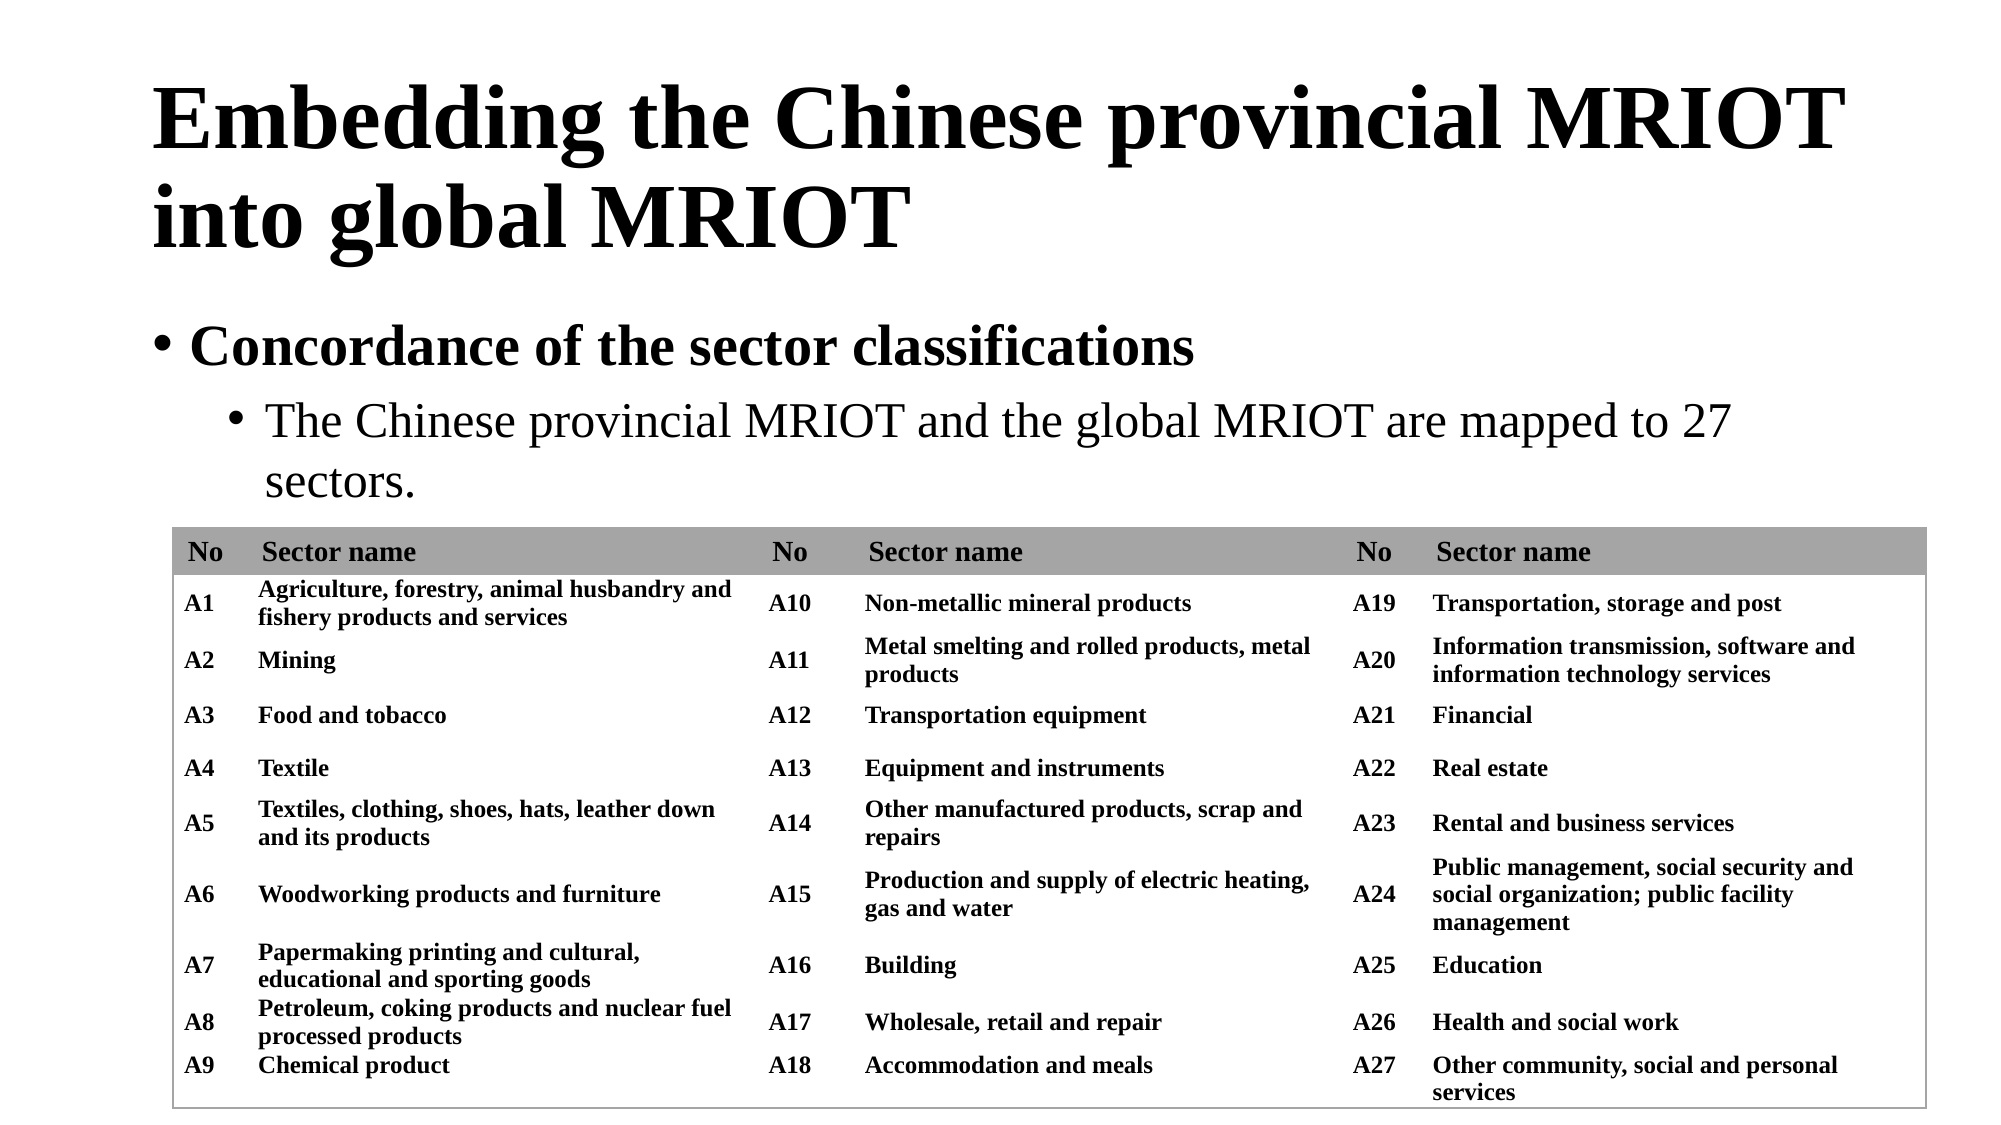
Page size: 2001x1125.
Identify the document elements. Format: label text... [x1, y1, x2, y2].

table_cell Transportation, storage and post [1422, 575, 1925, 632]
table_cell Transportation equipment [854, 689, 1342, 742]
table_cell A22 [1342, 742, 1422, 795]
table_cell Textile [247, 742, 757, 795]
table_cell Food and tobacco [247, 689, 757, 742]
table_cell A5 [174, 795, 247, 852]
table_cell Accommodation and meals [854, 1051, 1342, 1107]
table_cell A10 [757, 575, 854, 632]
table_cell Metal smelting and rolled products, metal products [854, 632, 1342, 689]
table_cell Textiles, clothing, shoes, hats, leather down and its products [247, 795, 757, 852]
table_header No [757, 528, 854, 575]
table_cell A1 [174, 575, 247, 632]
table_cell A24 [1342, 852, 1422, 937]
table_header Sector name [1422, 528, 1925, 575]
table_cell A3 [174, 689, 247, 742]
table_header Sector name [247, 528, 757, 575]
table_cell A8 [174, 994, 247, 1051]
table_cell Agriculture, forestry, animal husbandry and fishery products and services [247, 575, 757, 632]
table_cell Petroleum, coking products and nuclear fuel processed products [247, 994, 757, 1051]
table_cell A21 [1342, 689, 1422, 742]
table_cell A17 [757, 994, 854, 1051]
table_cell A6 [174, 852, 247, 937]
table_cell Mining [247, 632, 757, 689]
table_cell Production and supply of electric heating, gas and water [854, 852, 1342, 937]
table_cell Equipment and instruments [854, 742, 1342, 795]
table_header No [1342, 528, 1422, 575]
table_cell A4 [174, 742, 247, 795]
table_cell A9 [174, 1051, 247, 1107]
table_cell Building [854, 937, 1342, 994]
table_cell Woodworking products and furniture [247, 852, 757, 937]
table_cell Real estate [1422, 742, 1925, 795]
table_cell Health and social work [1422, 994, 1925, 1051]
table_cell A18 [757, 1051, 854, 1107]
table_cell Papermaking printing and cultural, educational and sporting goods [247, 937, 757, 994]
table_cell Other community, social and personal services [1422, 1051, 1925, 1107]
table_cell A20 [1342, 632, 1422, 689]
table_cell A19 [1342, 575, 1422, 632]
table_cell A25 [1342, 937, 1422, 994]
table_cell Information transmission, software and information technology services [1422, 632, 1925, 689]
table_cell A11 [757, 632, 854, 689]
table_cell A13 [757, 742, 854, 795]
table_header Sector name [854, 528, 1342, 575]
table_header No [174, 528, 247, 575]
table_cell A12 [757, 689, 854, 742]
title Embedding the Chinese provincial MRIOT into global MRIOT [137, 59, 1863, 278]
table_cell Non-metallic mineral products [854, 575, 1342, 632]
table_cell A26 [1342, 994, 1422, 1051]
table_cell A2 [174, 632, 247, 689]
table_cell Financial [1422, 689, 1925, 742]
table_cell Education [1422, 937, 1925, 994]
table_cell A27 [1342, 1051, 1422, 1107]
table_cell A7 [174, 937, 247, 994]
table_cell Public management, social security and social organization; public facility management [1422, 852, 1925, 937]
table_cell A14 [757, 795, 854, 852]
table_cell Other manufactured products, scrap and repairs [854, 795, 1342, 852]
table_cell A16 [757, 937, 854, 994]
table_cell A23 [1342, 795, 1422, 852]
list Concordance of the sector classifications The Chinese provincial MRIOT and the global MRIOT are mapped to 27 sectors. [137, 299, 1863, 1014]
table_cell Chemical product [247, 1051, 757, 1107]
table_cell Rental and business services [1422, 795, 1925, 852]
table_cell A15 [757, 852, 854, 937]
table_cell Wholesale, retail and repair [854, 994, 1342, 1051]
